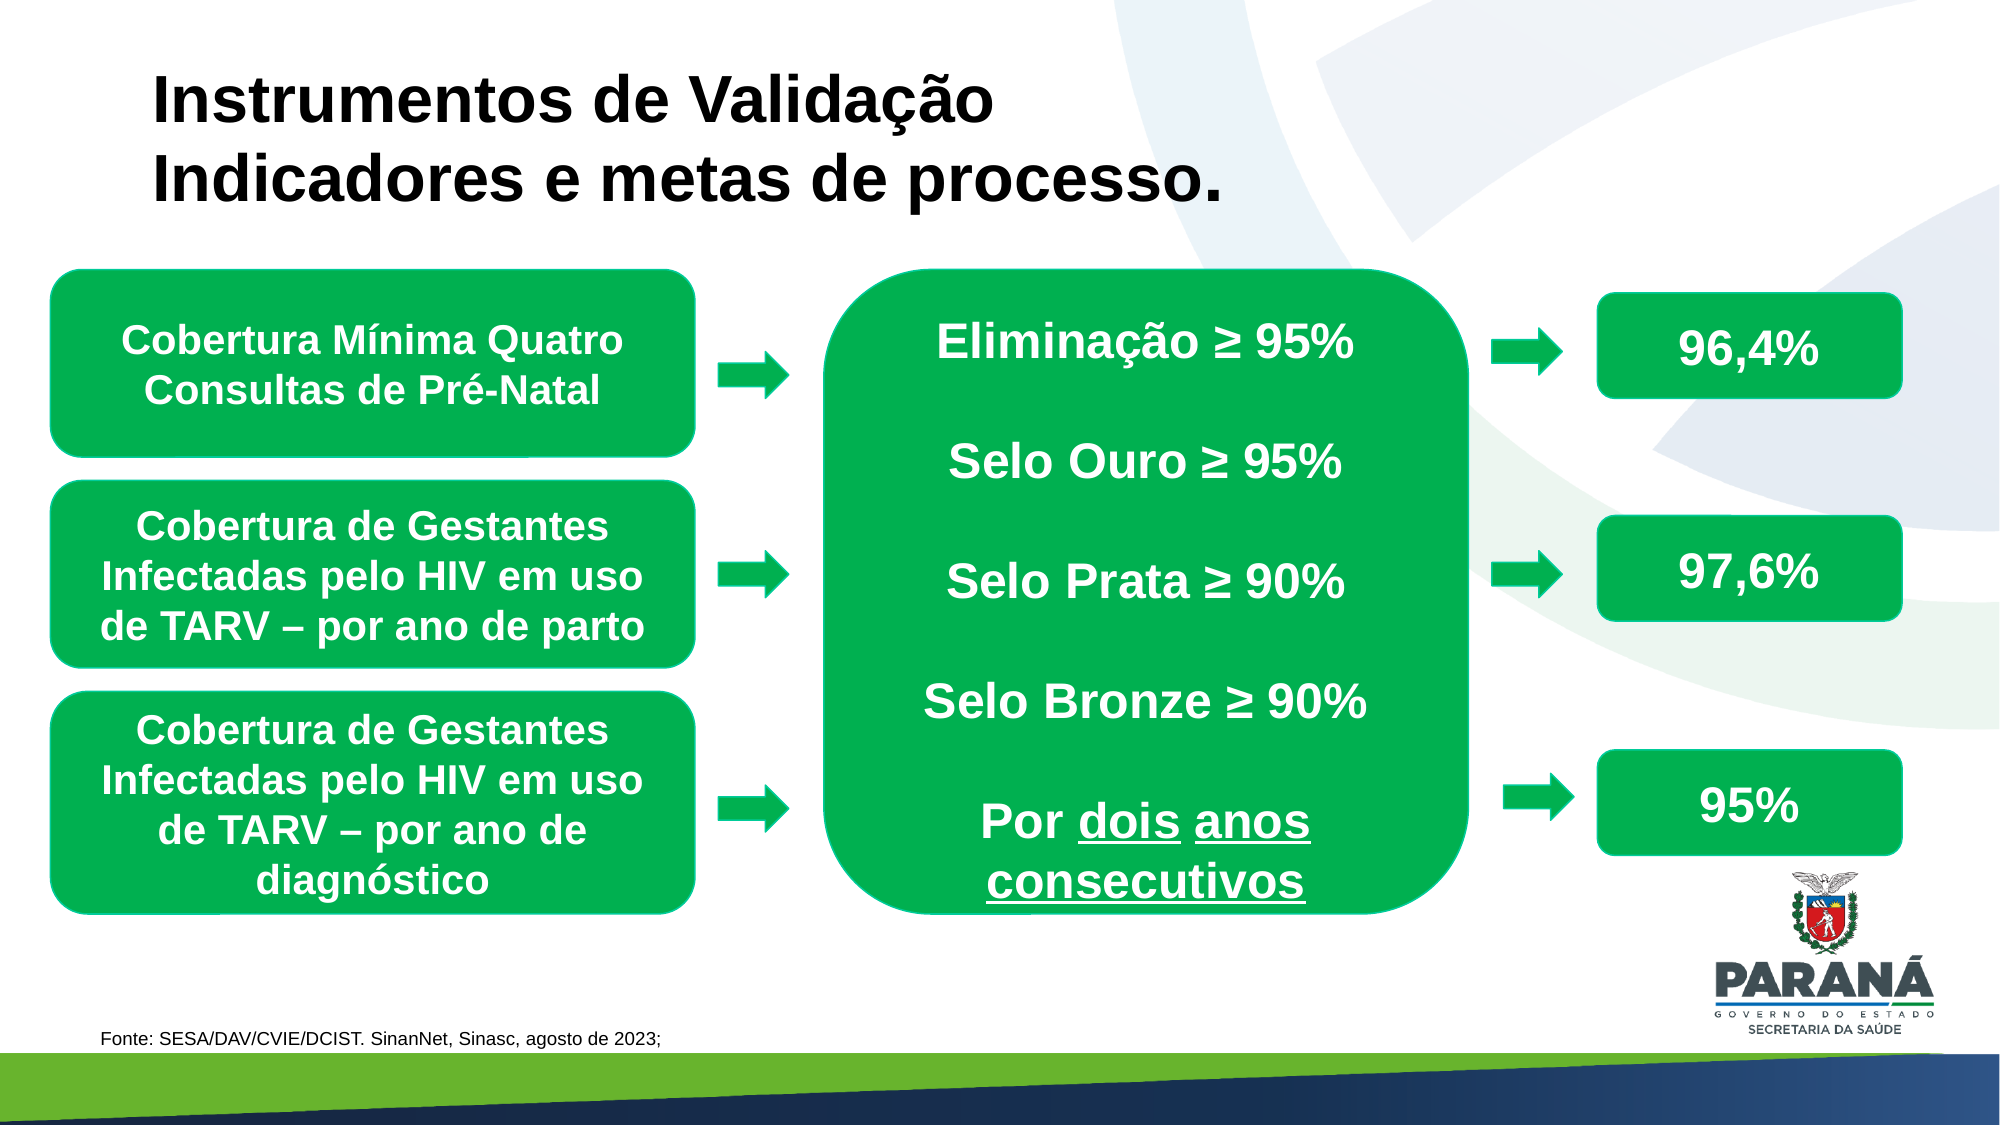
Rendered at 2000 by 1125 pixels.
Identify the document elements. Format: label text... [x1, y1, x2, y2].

text_box 96,4% [1597, 292, 1903, 399]
text_box [1491, 550, 1563, 598]
picture [0, 0, 2000, 1125]
text_box [1503, 773, 1574, 821]
text_box [718, 785, 789, 832]
text_box Cobertura de Gestantes Infectadas pelo HIV em uso de TARV – por ano de parto [50, 480, 695, 668]
text_box Cobertura de Gestantes Infectadas pelo HIV em uso de TARV – por ano de diagnóstico [50, 691, 695, 914]
text_box [1491, 328, 1563, 375]
text_box 95% [1597, 749, 1903, 856]
text_box [718, 351, 789, 399]
text_box Eliminação ≥ 95% Selo Ouro ≥ 95% Selo Prata ≥ 90% Selo Bronze ≥ 90% Por dois anos consecutivos [823, 269, 1469, 914]
title Instrumentos de Validação Indicadores e metas de processo. [137, 59, 1861, 223]
text_box Fonte: SESA/DAV/CVIE/DCIST. SinanNet, Sinasc, agosto de 2023; [85, 1019, 1035, 1057]
text_box [718, 550, 789, 598]
text_box 97,6% [1597, 515, 1903, 622]
text_box Cobertura Mínima Quatro Consultas de Pré-Natal [50, 269, 695, 458]
